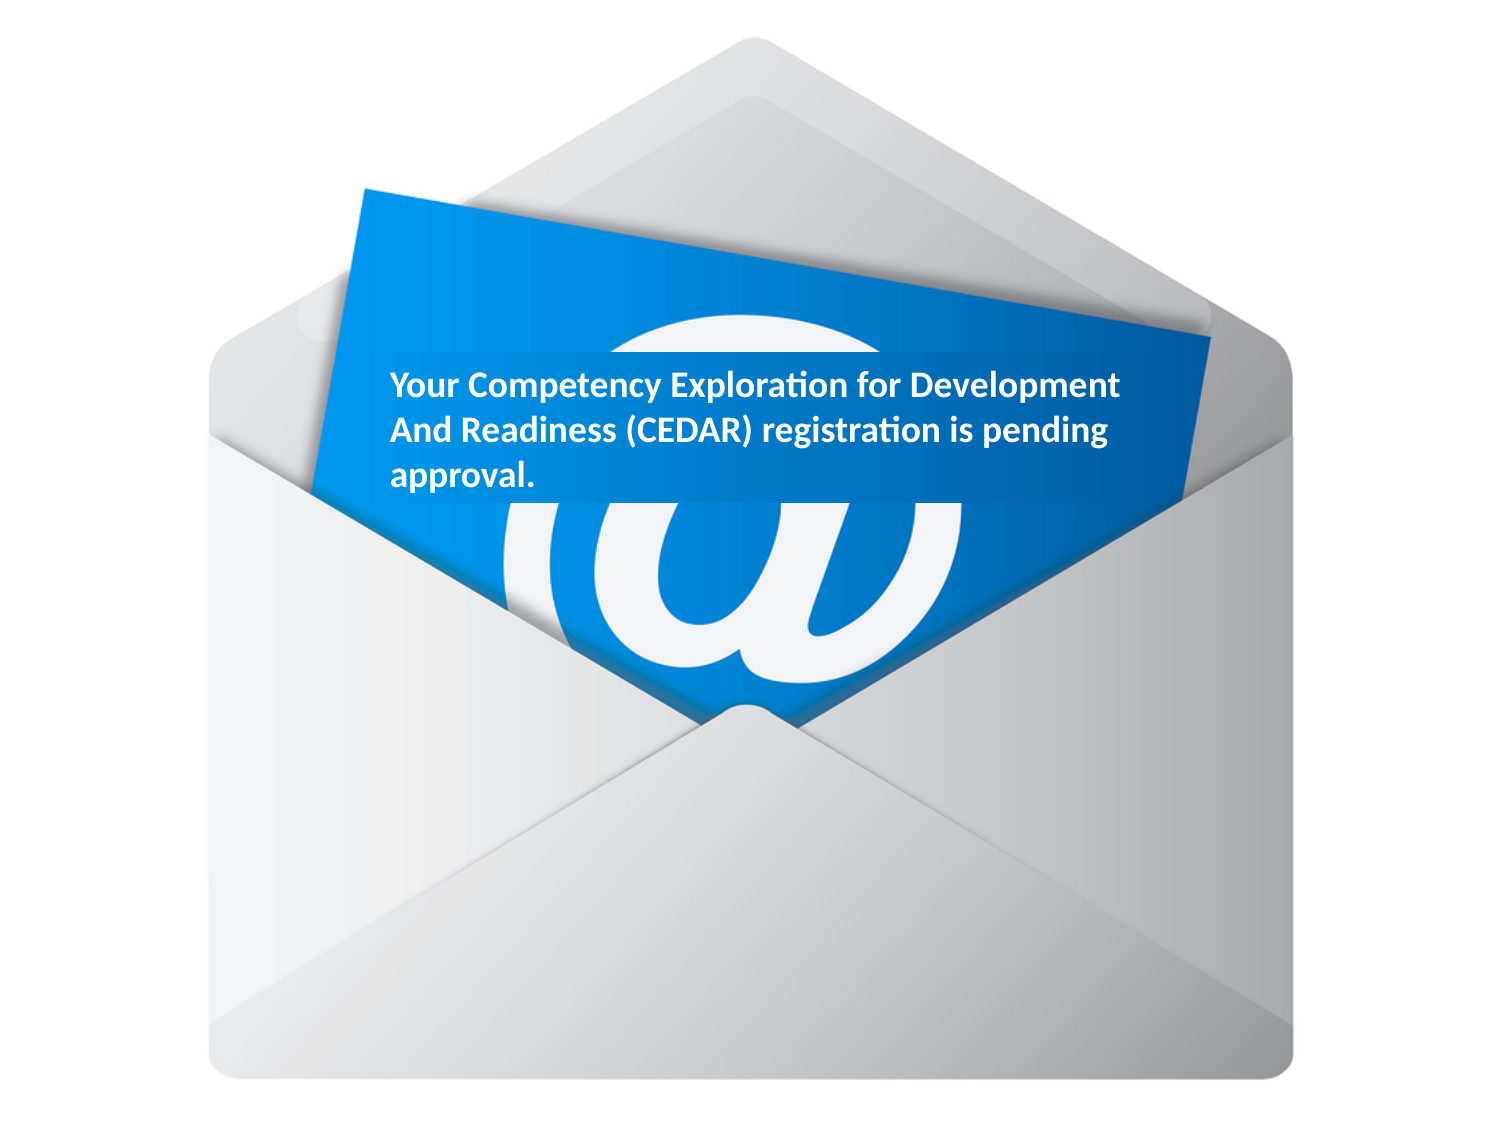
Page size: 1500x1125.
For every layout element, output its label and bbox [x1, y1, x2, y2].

picture [195, 37, 1305, 1088]
